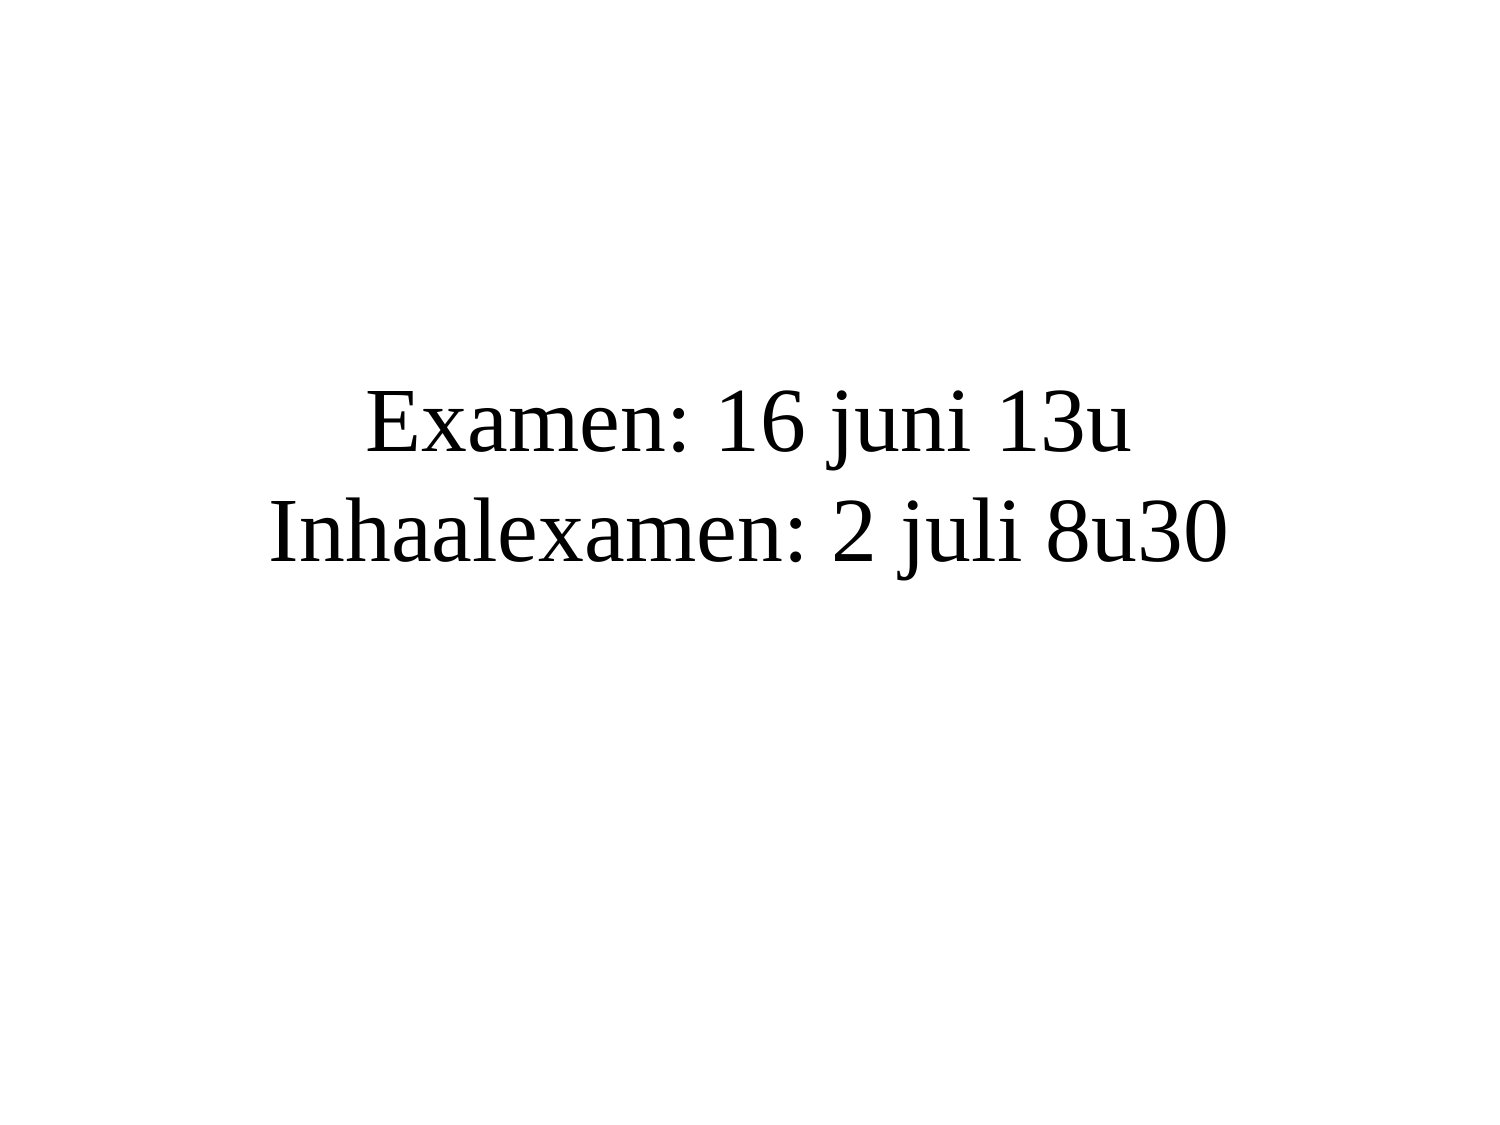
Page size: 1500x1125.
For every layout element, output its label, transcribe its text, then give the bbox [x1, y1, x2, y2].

title Examen: 16 juni 13u Inhaalexamen: 2 juli 8u30 [112, 349, 1388, 591]
